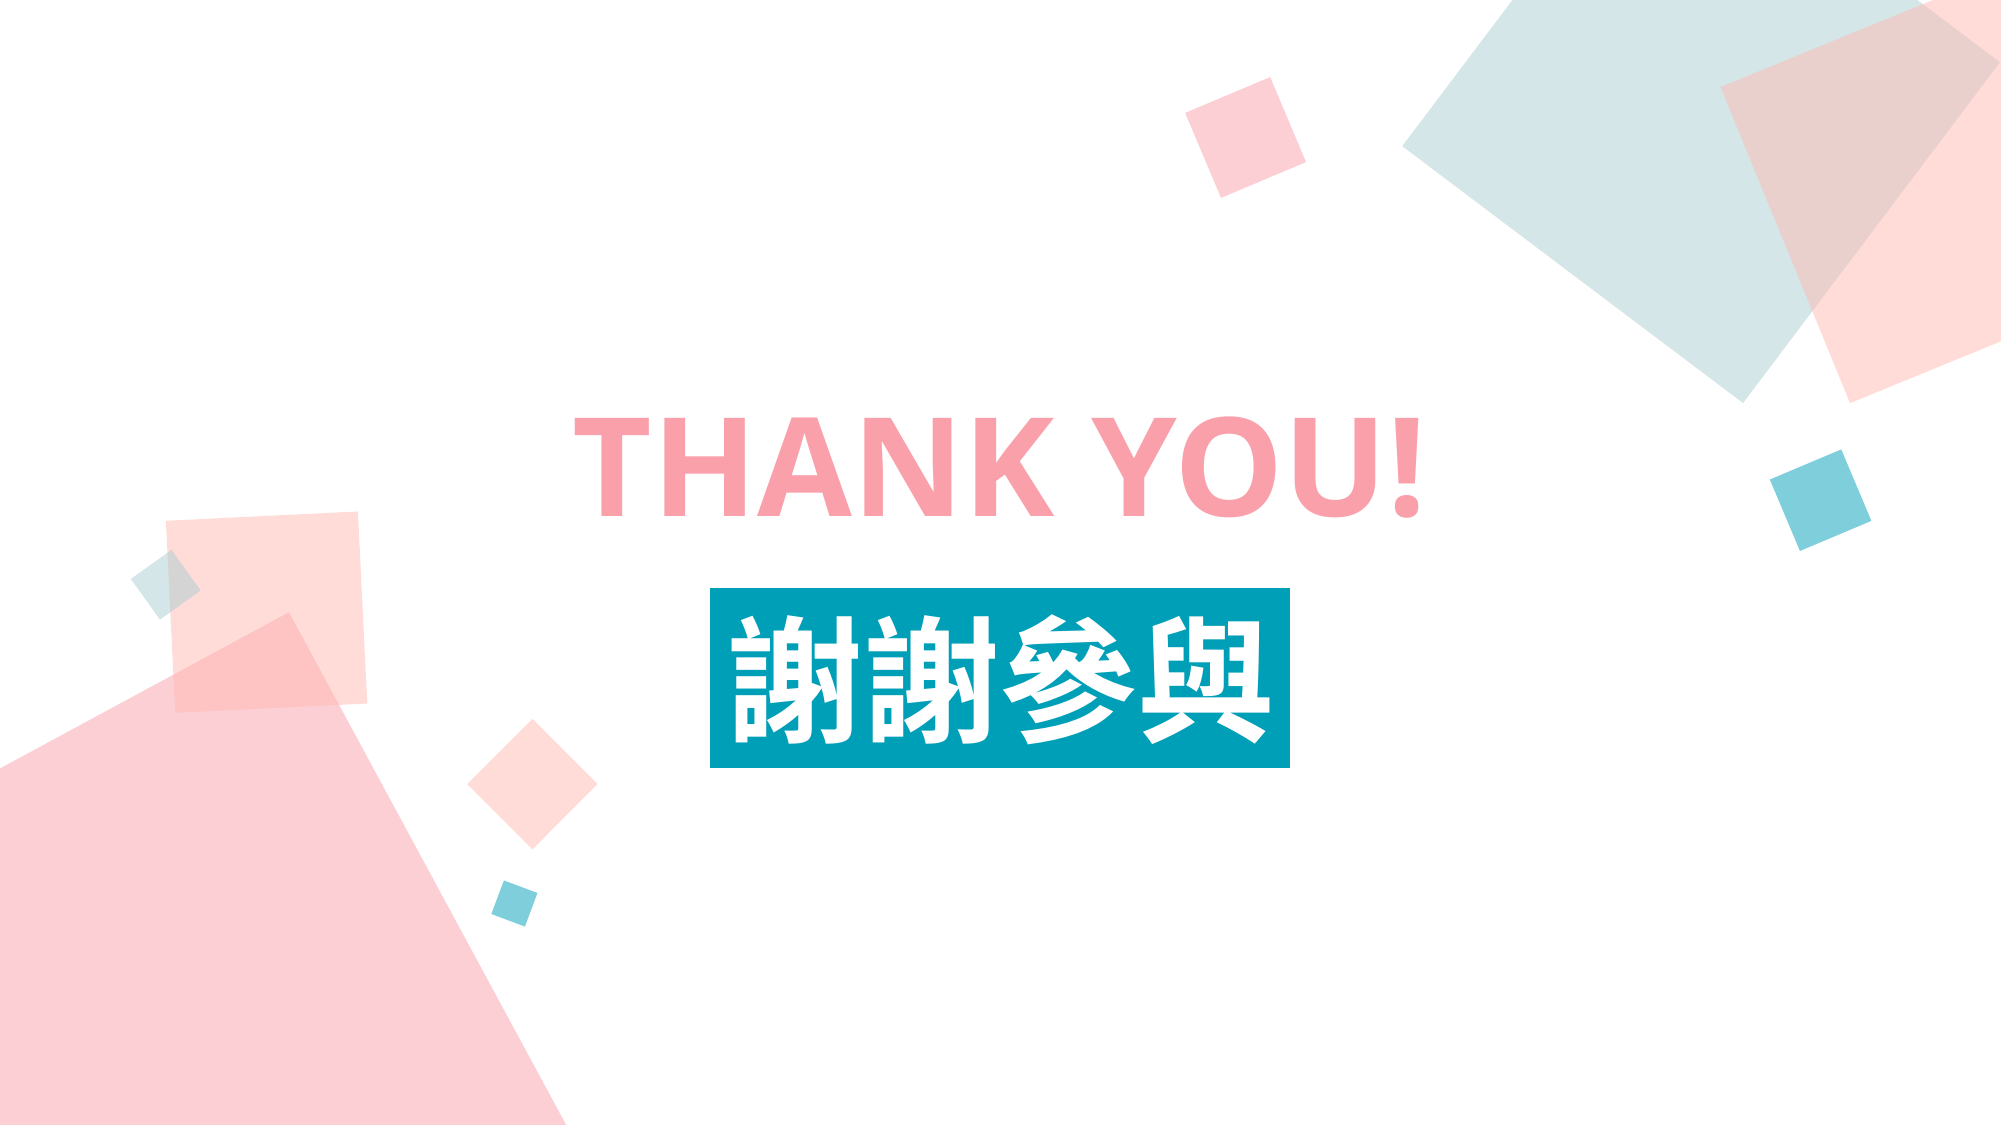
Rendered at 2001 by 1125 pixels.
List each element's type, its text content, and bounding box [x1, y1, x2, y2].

text_box 謝謝參與 [710, 588, 1290, 768]
text_box THANK YOU! [557, 371, 1442, 552]
